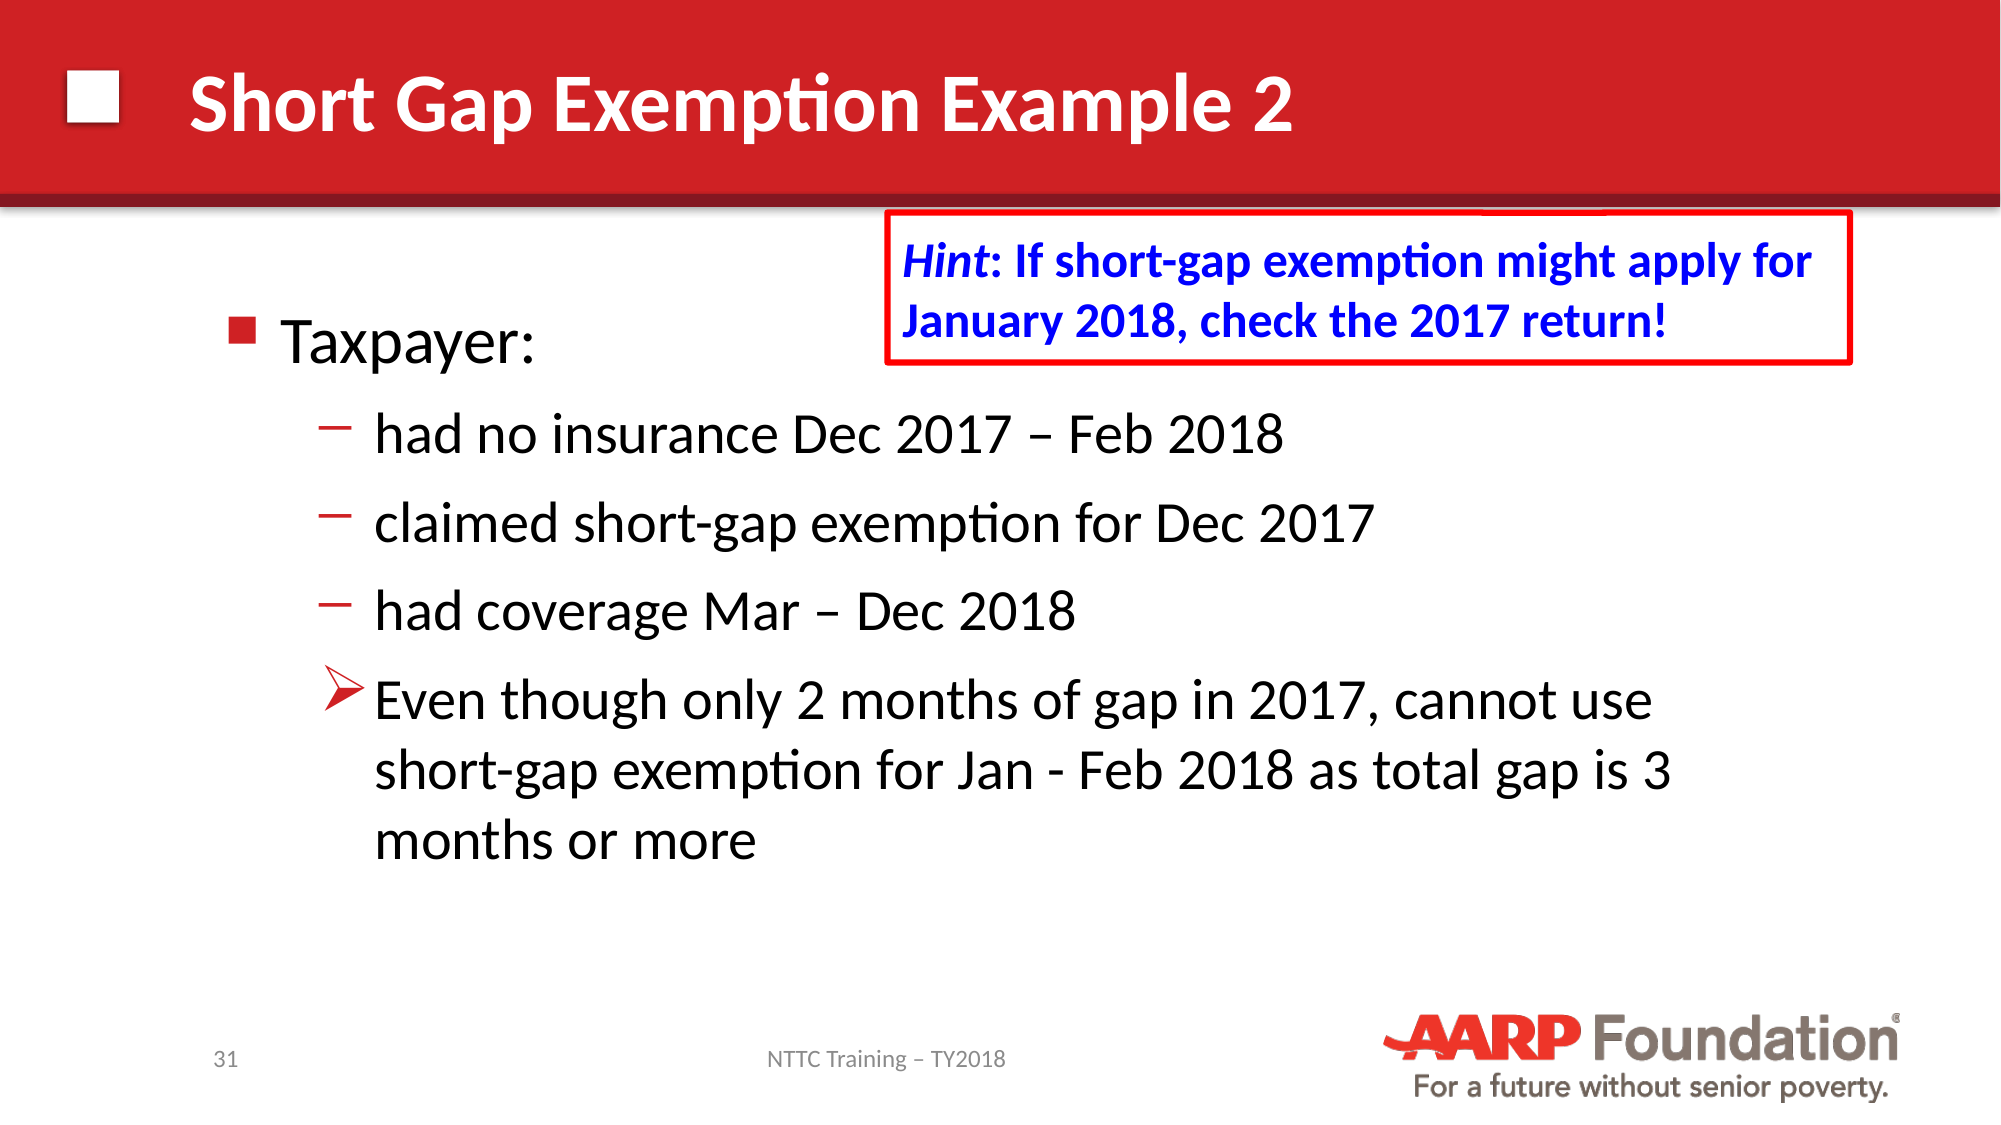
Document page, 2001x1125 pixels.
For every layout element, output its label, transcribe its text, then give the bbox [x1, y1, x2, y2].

footer NTTC Training – TY2018 [570, 1027, 1204, 1088]
title Short Gap Exemption Example 2 [174, 4, 1775, 193]
slide_number 31 [99, 1027, 254, 1088]
text_box Hint: If short-gap exemption might apply for January 2018, check the 2017 return! [885, 210, 1852, 365]
list Taxpayer: had no insurance Dec 2017 – Feb 2018 claimed short-gap exemption for Dec 2017 had coverage Mar – Dec 2018 Even though only 2 months of gap in 2017, cannot use short-gap exemption for Jan - Feb 2018 as total gap is 3 months or more [209, 288, 1810, 949]
